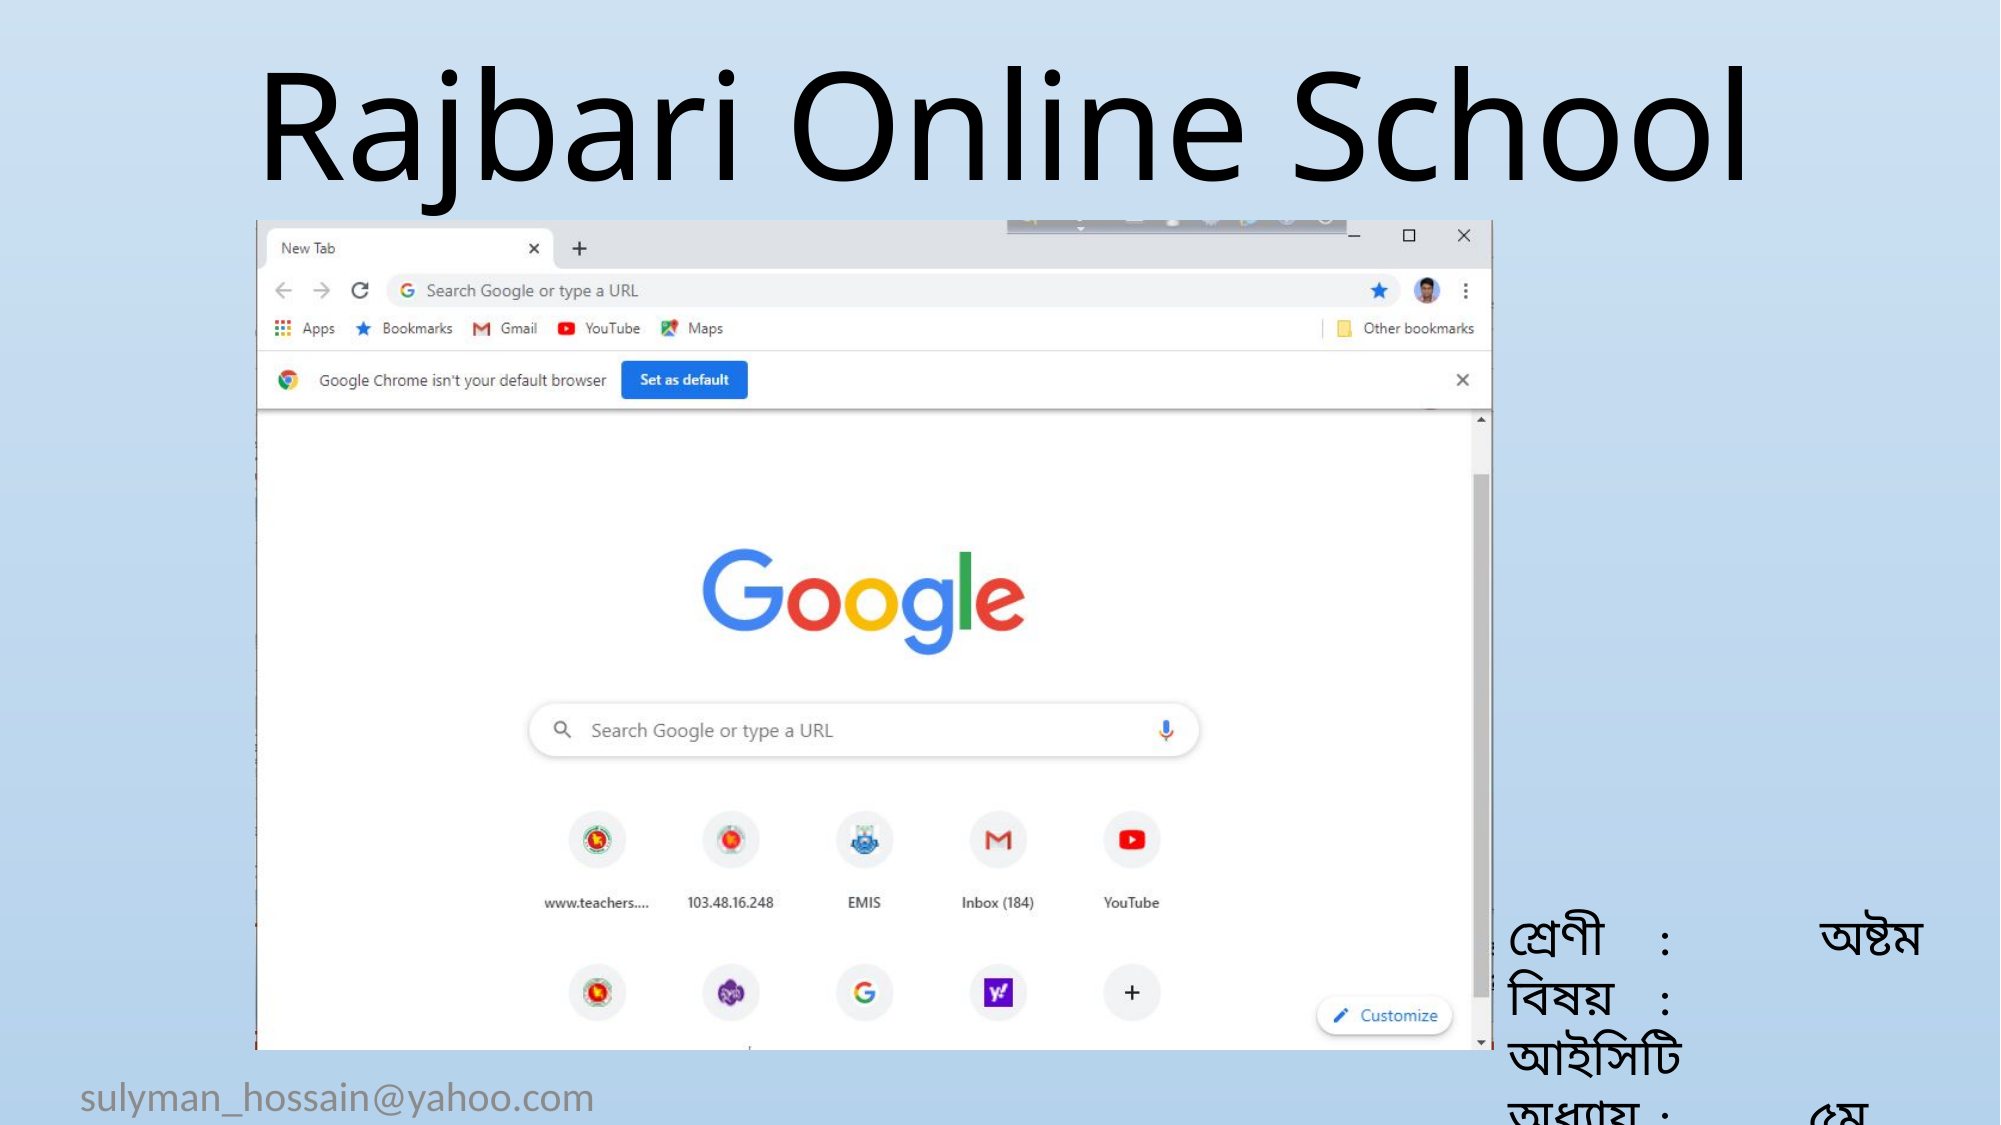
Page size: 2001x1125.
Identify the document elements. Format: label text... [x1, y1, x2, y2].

picture [255, 220, 1494, 1050]
footer sulyman_hossain@yahoo.com [0, 1065, 675, 1125]
text_box শ্রেণী : অষ্টম বিষয় : আইসিটি অধ্যায় : ৫ম [1493, 898, 1972, 1125]
text_box Rajbari Online School [82, 23, 1928, 219]
